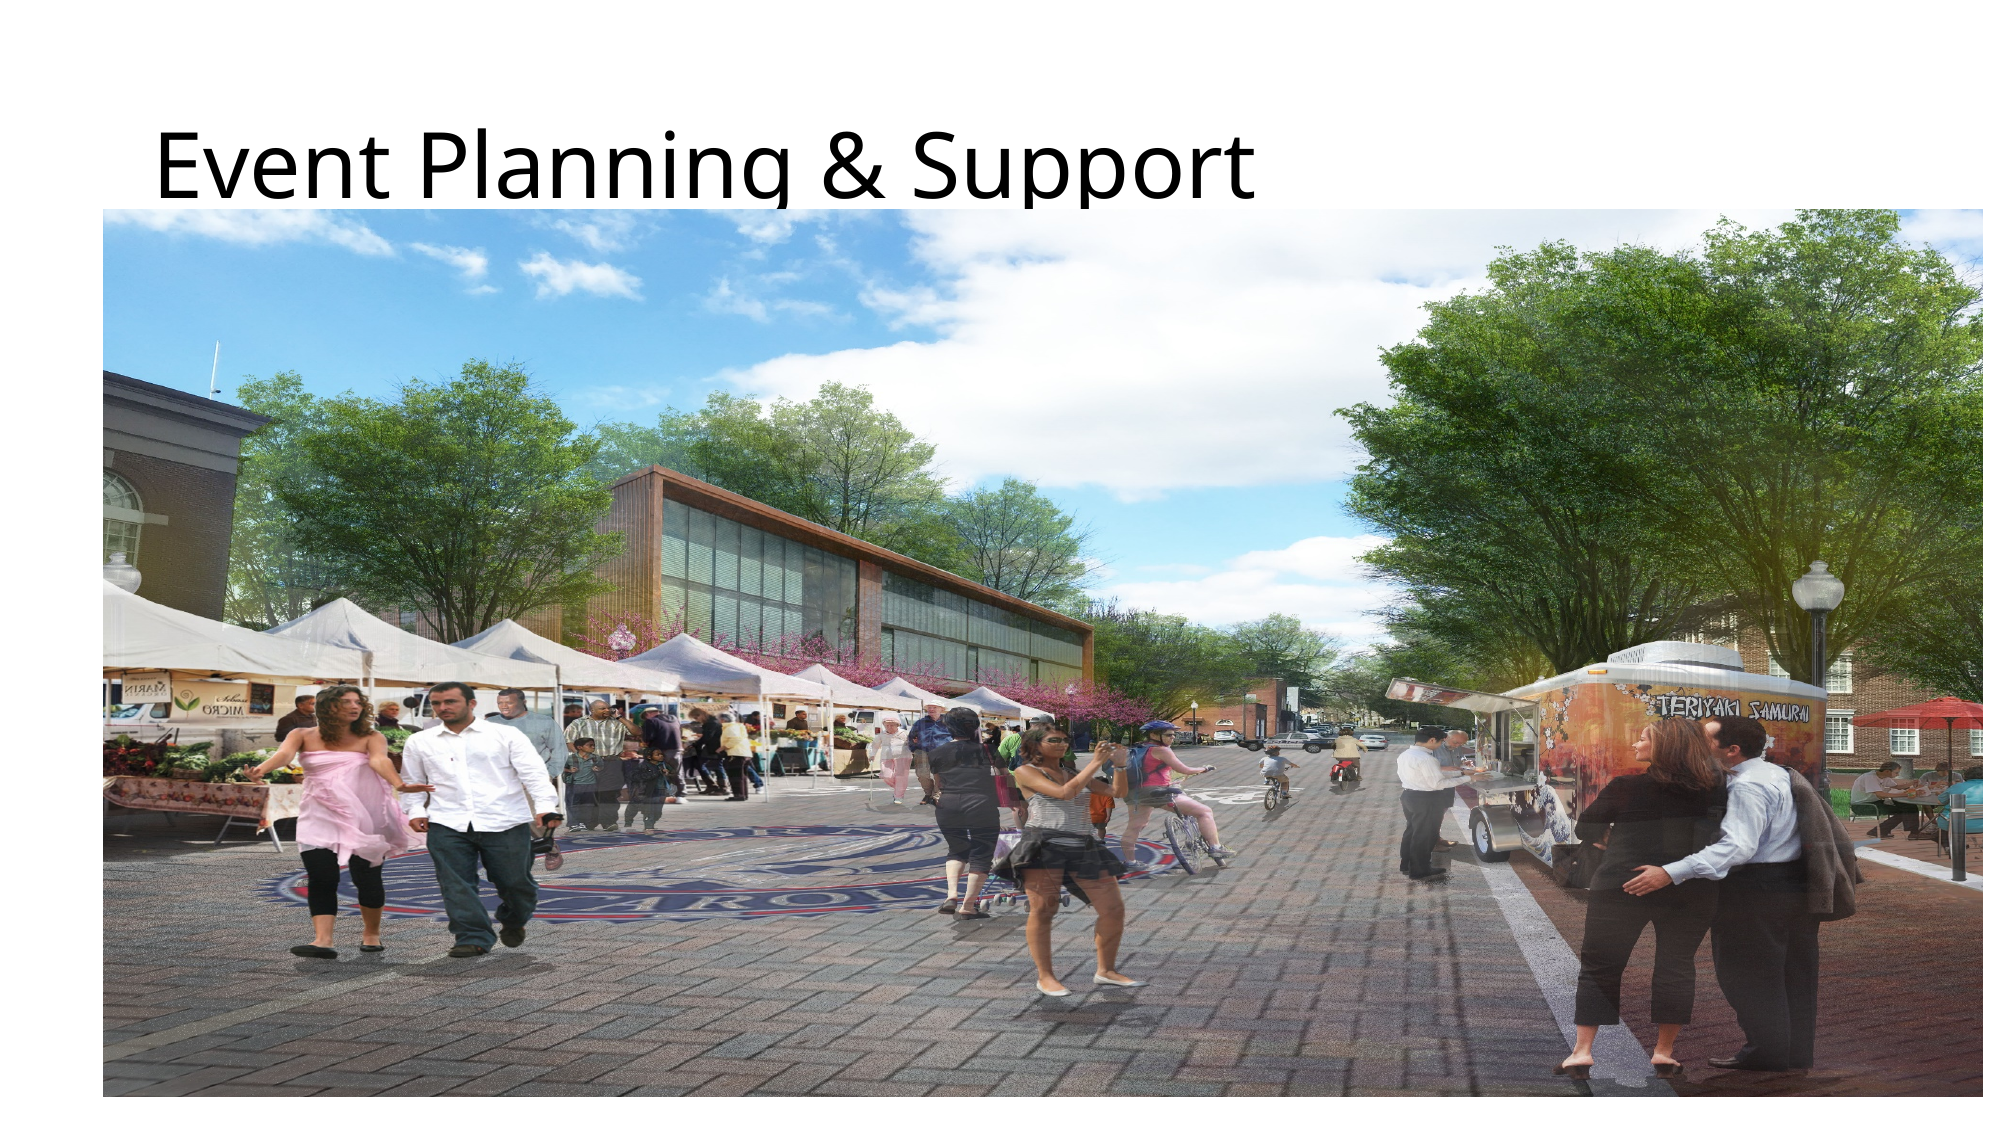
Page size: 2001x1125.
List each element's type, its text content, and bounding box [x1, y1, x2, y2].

title Event Planning & Support [137, 59, 1863, 209]
picture [103, 209, 1983, 1097]
